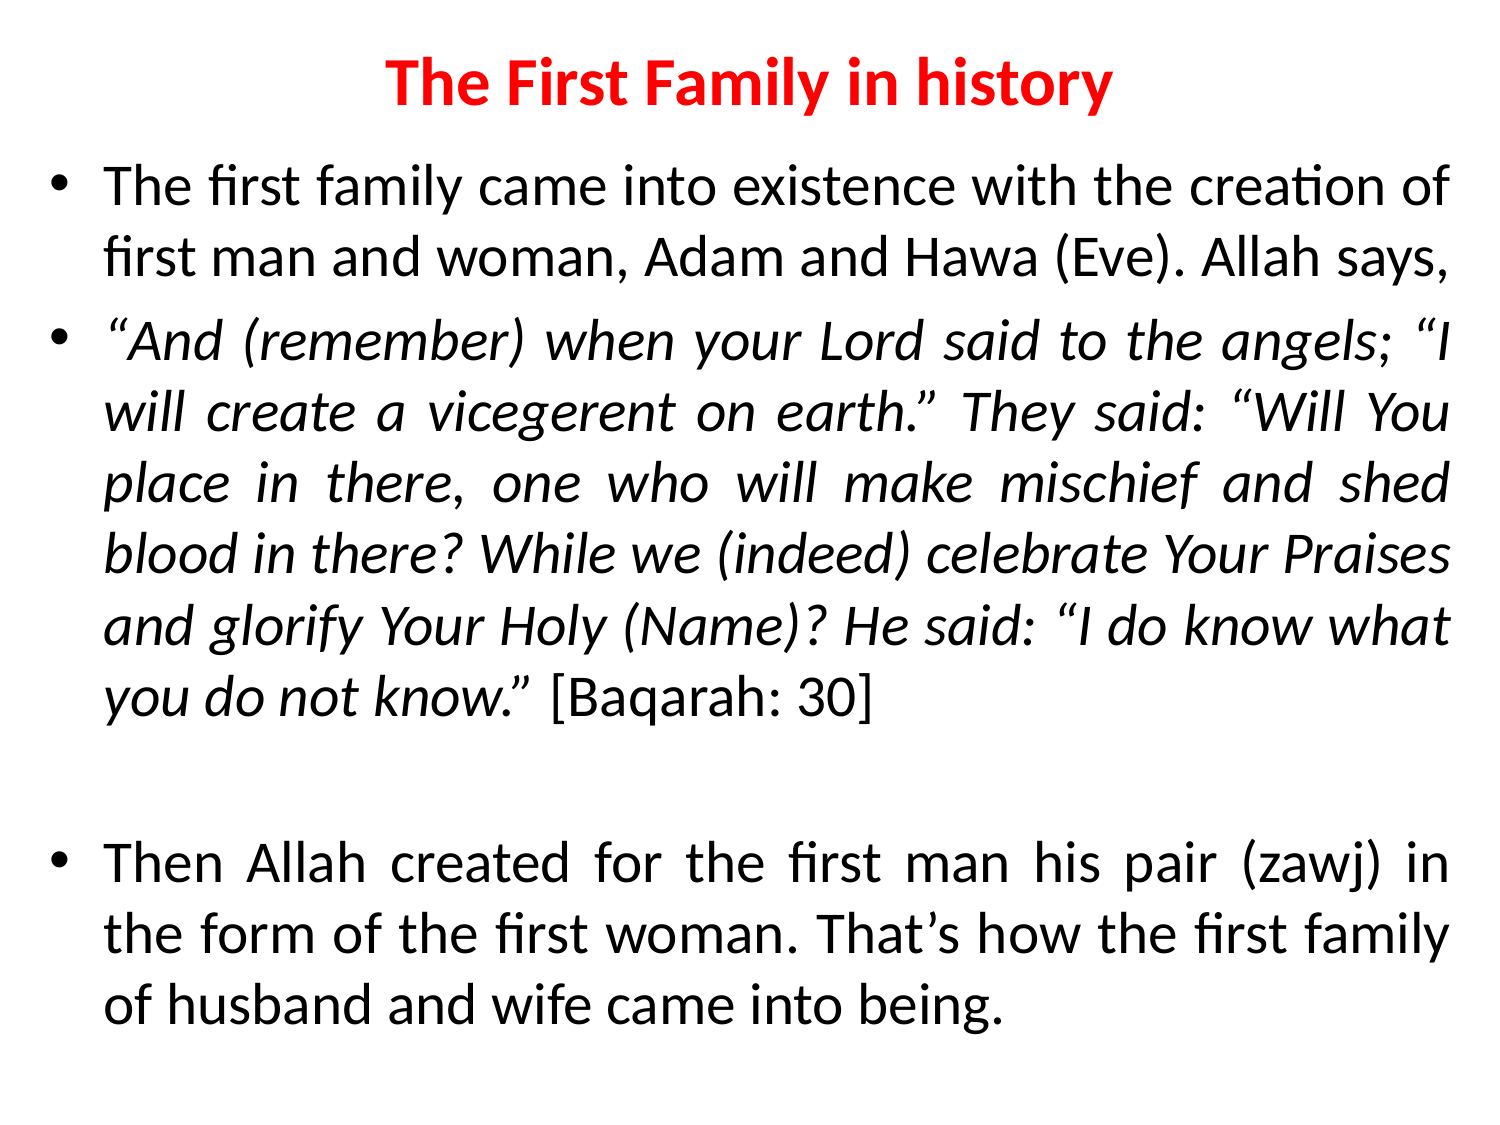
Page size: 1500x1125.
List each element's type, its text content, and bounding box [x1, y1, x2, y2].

title The First Family in history [75, 0, 1425, 138]
list The first family came into existence with the creation of first man and woman, Adam and Hawa (Eve). Allah says, “And (remember) when your Lord said to the angels; “I will create a vicegerent on earth.” They said: “Will You place in there, one who will make mischief and shed blood in there? While we (indeed) celebrate Your Praises and glorify Your Holy (Name)? He said: “I do know what you do not know.” [Baqarah: 30] Then Allah created for the first man his pair (zawj) in the form of the first woman. That’s how the first family of husband and wife came into being. [34, 138, 1468, 1079]
